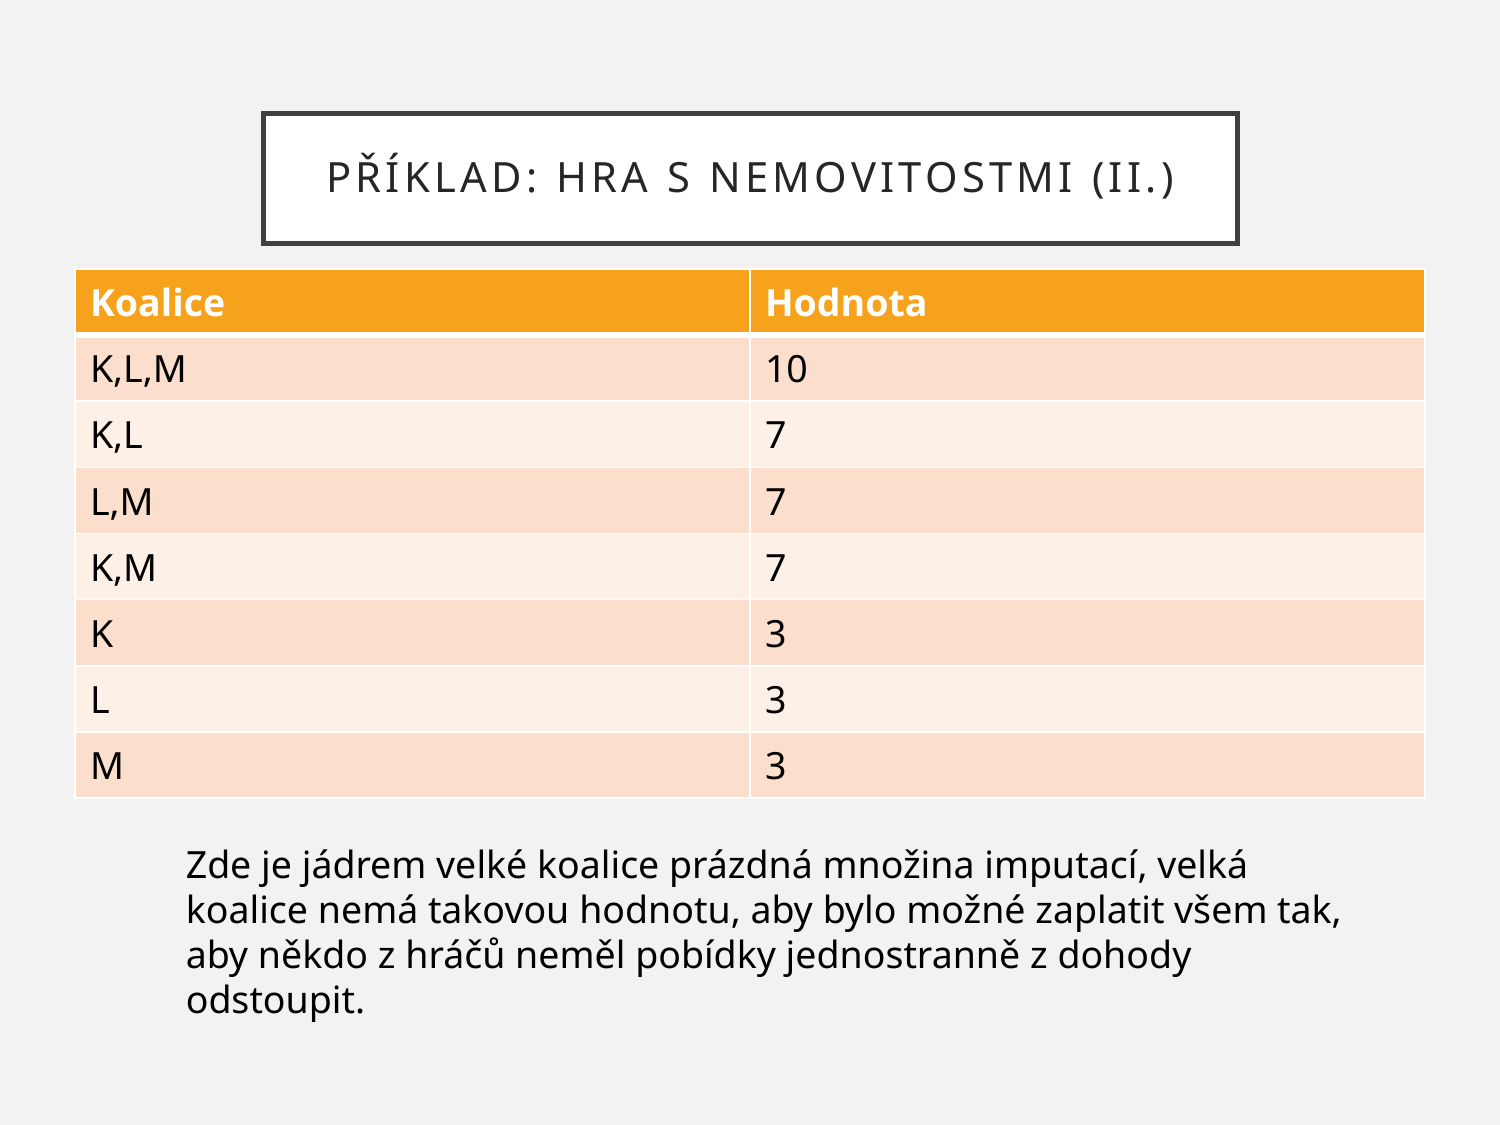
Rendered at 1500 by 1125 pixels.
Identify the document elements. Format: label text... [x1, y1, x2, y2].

table_cell 7 [751, 534, 1424, 599]
table_cell 7 [751, 402, 1424, 467]
table_cell 3 [751, 600, 1424, 665]
table_cell 10 [751, 338, 1424, 400]
table_cell L [76, 667, 749, 731]
text_box Zde je jádrem velké koalice prázdná množina imputací, velká koalice nemá takovou hodnotu, aby bylo možné zaplatit všem tak, aby někdo z hráčů neměl pobídky jednostranně z dohody odstoupit. [171, 834, 1365, 1029]
title Příklad: hra s nemovitostmi (II.) [261, 111, 1240, 246]
table_cell L,M [76, 468, 749, 533]
table_cell K [76, 600, 749, 665]
table_cell 3 [751, 667, 1424, 731]
table_header Koalice [76, 270, 749, 332]
table_cell M [76, 733, 749, 797]
table_cell 7 [751, 468, 1424, 533]
table_cell K,M [76, 534, 749, 599]
table_cell 3 [751, 733, 1424, 797]
table_header Hodnota [751, 270, 1424, 332]
table_cell K,L [76, 402, 749, 467]
table_cell K,L,M [76, 338, 749, 400]
